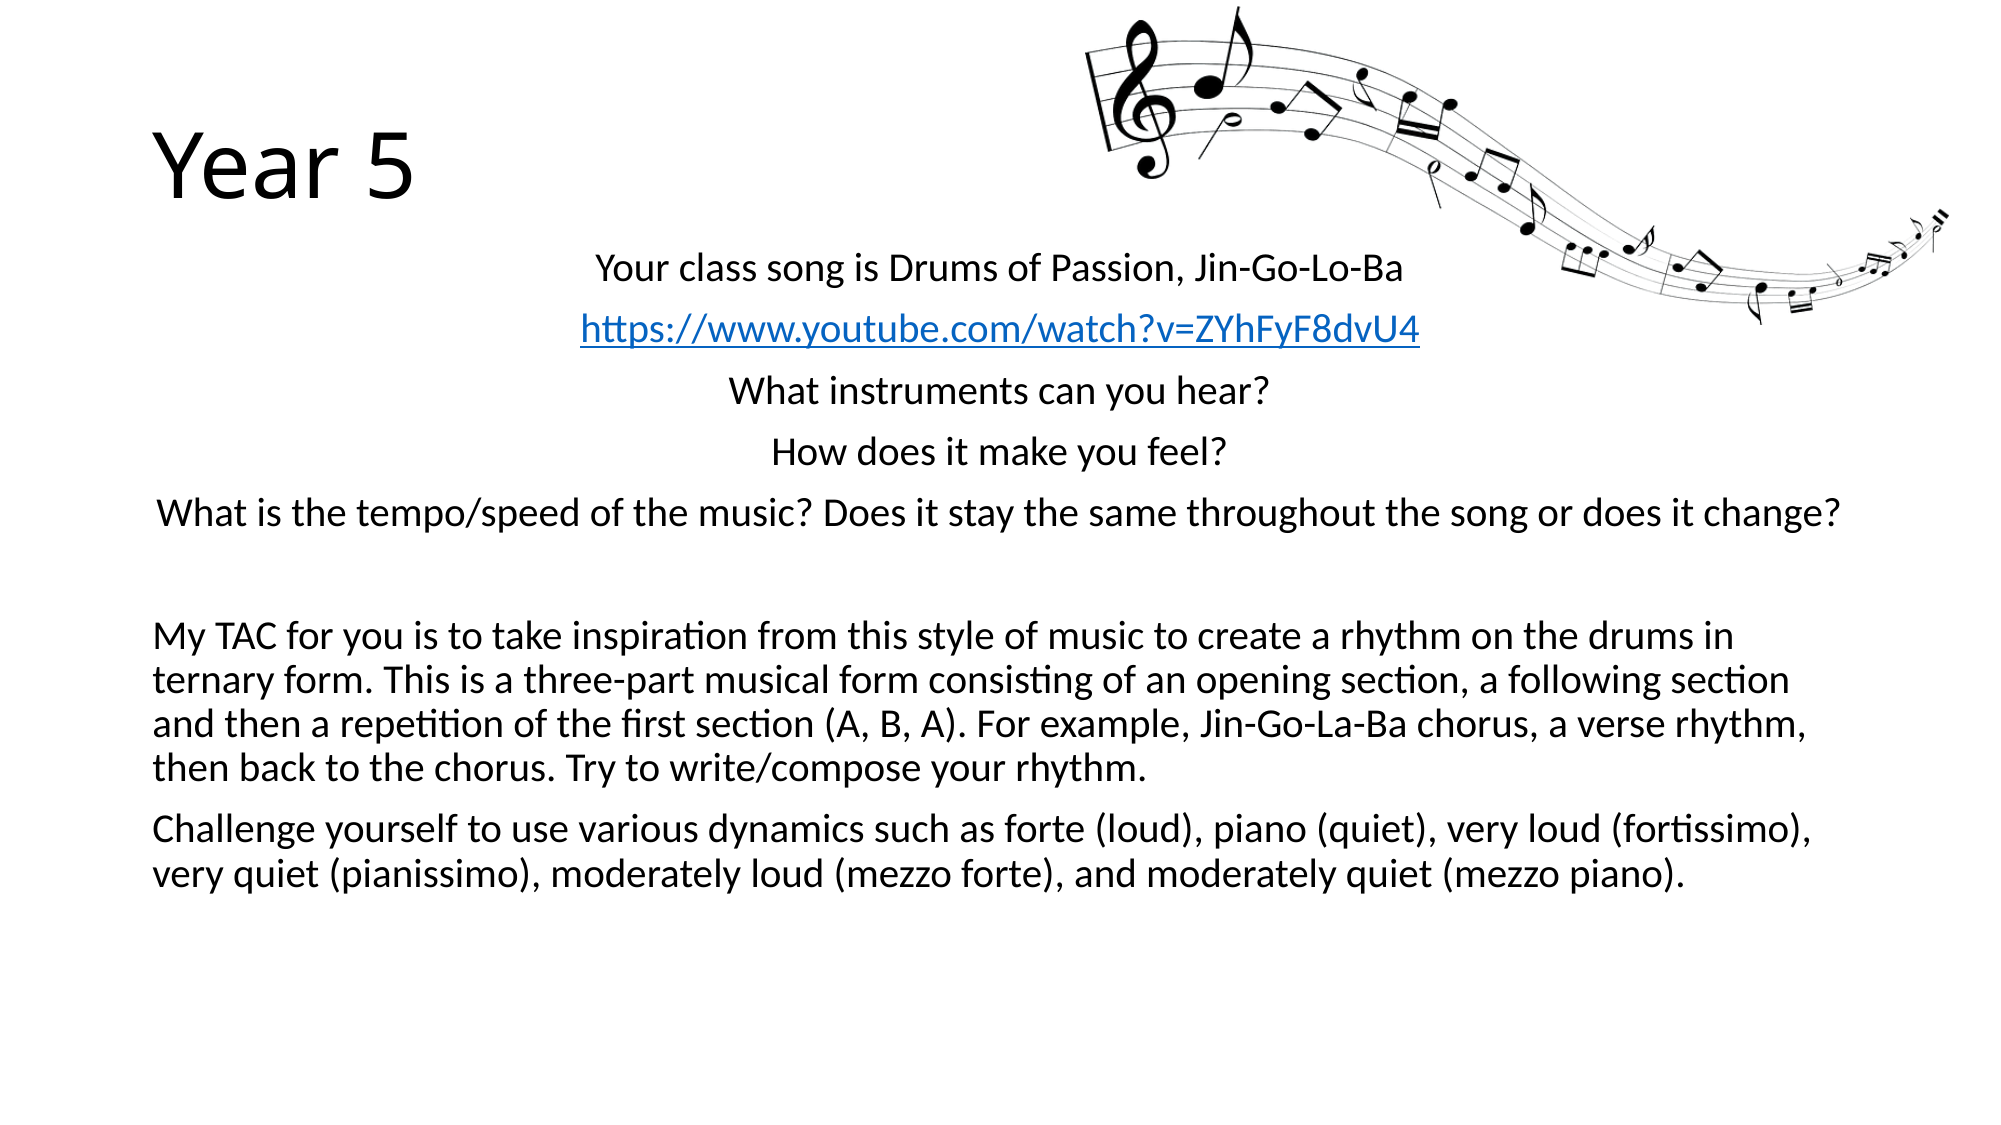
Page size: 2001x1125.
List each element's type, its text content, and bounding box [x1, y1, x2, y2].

list Your class song is Drums of Passion, Jin-Go-Lo-Ba https://www.youtube.com/watch?v=ZYhFyF8dvU4 What instruments can you hear? How does it make you feel? What is the tempo/speed of the music? Does it stay the same throughout the song or does it change? My TAC for you is to take inspiration from this style of music to create a rhythm on the drums in ternary form. This is a three-part musical form consisting of an opening section, a following section and then a repetition of the first section (A, B, A). For example, Jin-Go-La-Ba chorus, a verse rhythm, then back to the chorus. Try to write/compose your rhythm. Challenge yourself to use various dynamics such as forte (loud), piano (quiet), very loud (fortissimo), very quiet (pianissimo), moderately loud (mezzo forte), and moderately quiet (mezzo piano). [137, 238, 1863, 953]
title Year 5 [137, 59, 1085, 238]
picture [1085, 6, 1949, 325]
